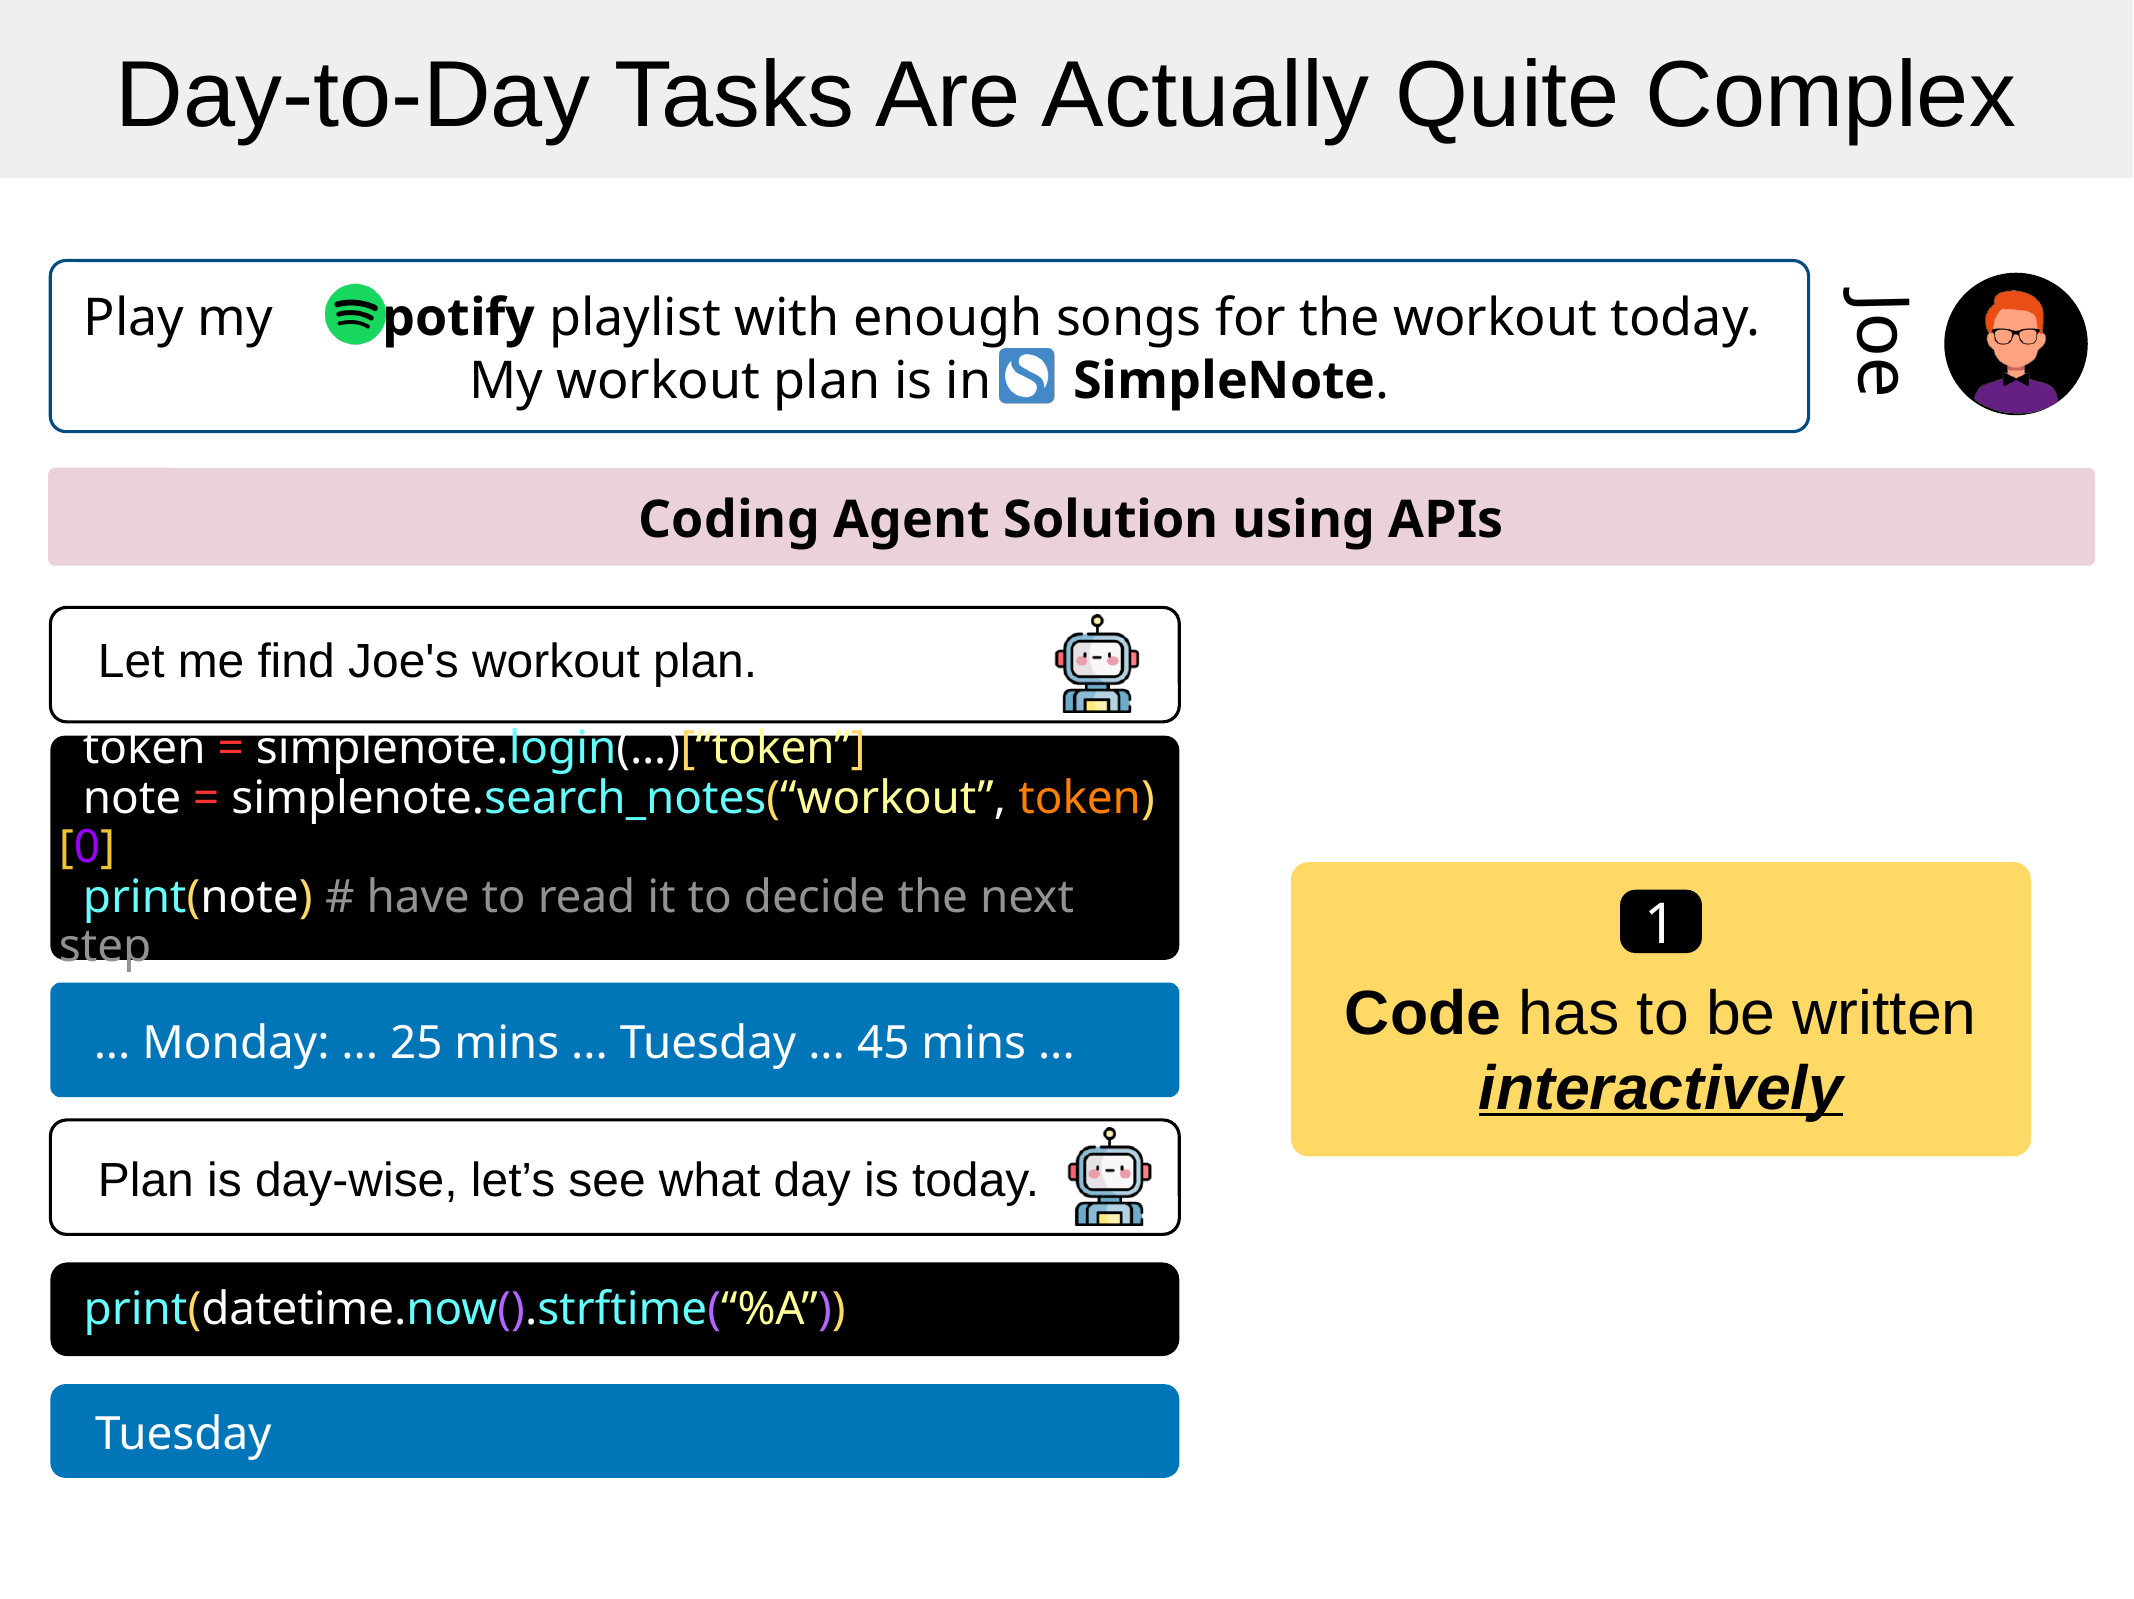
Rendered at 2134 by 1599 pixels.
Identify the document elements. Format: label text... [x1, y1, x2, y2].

text_box [50, 1119, 1023, 1235]
text_box print(datetime.now().strftime(“%A”)) [50, 1262, 1180, 1357]
text_box Plan is day-wise, let’s see what day is today. [93, 1143, 1023, 1211]
picture [1016, 581, 1181, 747]
picture [985, 334, 1069, 418]
text_box ... Monday: ... 25 mins ... Tuesday ... 45 mins ... [50, 982, 1180, 1098]
text_box Tuesday [50, 1384, 1180, 1478]
text_box Day-to-Day Tasks Are Actually Quite Complex [0, 0, 2133, 178]
text_box token = simplenote.login(…)[“token”] note = simplenote.search_notes(“workout”, token)[0] print(note) # have to read it to decide the next step [50, 735, 1180, 960]
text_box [1940, 260, 2094, 446]
text_box Let me find Joe's workout plan. [93, 625, 1011, 692]
text_box Play my Spotify playlist with enough songs for the workout today. My workout plan is in SimpleNote. [50, 260, 1809, 432]
text_box Code has to be written interactively [1291, 862, 2031, 1156]
text_box Coding Agent Solution using APIs [50, 469, 2094, 564]
picture [1028, 1094, 1194, 1259]
text_box 1 [1620, 889, 1702, 954]
text_box [33, 588, 1210, 1516]
picture [309, 267, 402, 362]
text_box [50, 607, 1011, 722]
text_box Joe [1836, 260, 1928, 432]
